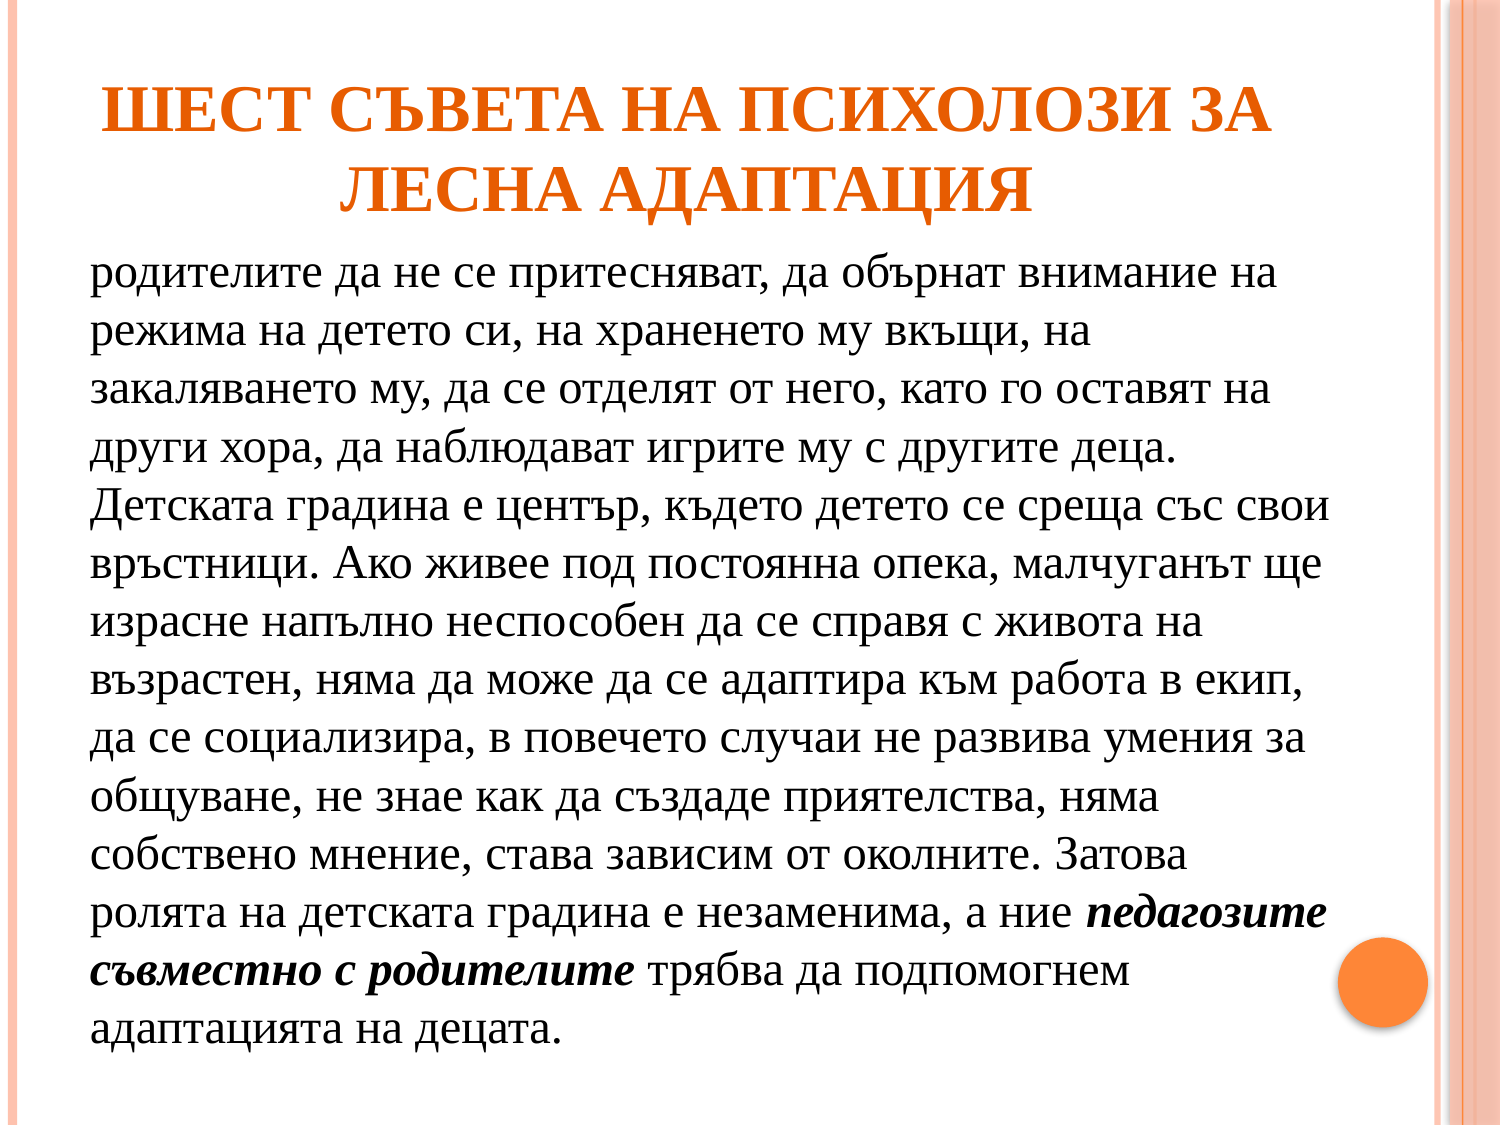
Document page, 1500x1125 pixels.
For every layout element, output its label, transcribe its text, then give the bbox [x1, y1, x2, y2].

title Шест съвета на психолози за лесна адаптация [75, 45, 1300, 231]
list родителите да не се притесняват, да обърнат внимание на режима на детето си, на храненето му вкъщи, на закаляването му, да се отделят от него, като го оставят на други хора, да наблюдават игрите му с другите деца. Детската градина е център, където детето се среща със свои връстници. Ако живее под постоянна опека, малчуганът ще израсне напълно неспособен да се справя с живота на възрастен, няма да може да се адаптира към работа в екип, да се социализира, в повечето случаи не развива умения за общуване, не знае как да създаде приятелства, няма собствено мнение, става зависим от околните. Затова ролята на детската градина е незаменима, а ние педагозите съвместно с родителите трябва да подпомогнем адаптацията на децата. [75, 231, 1353, 1062]
